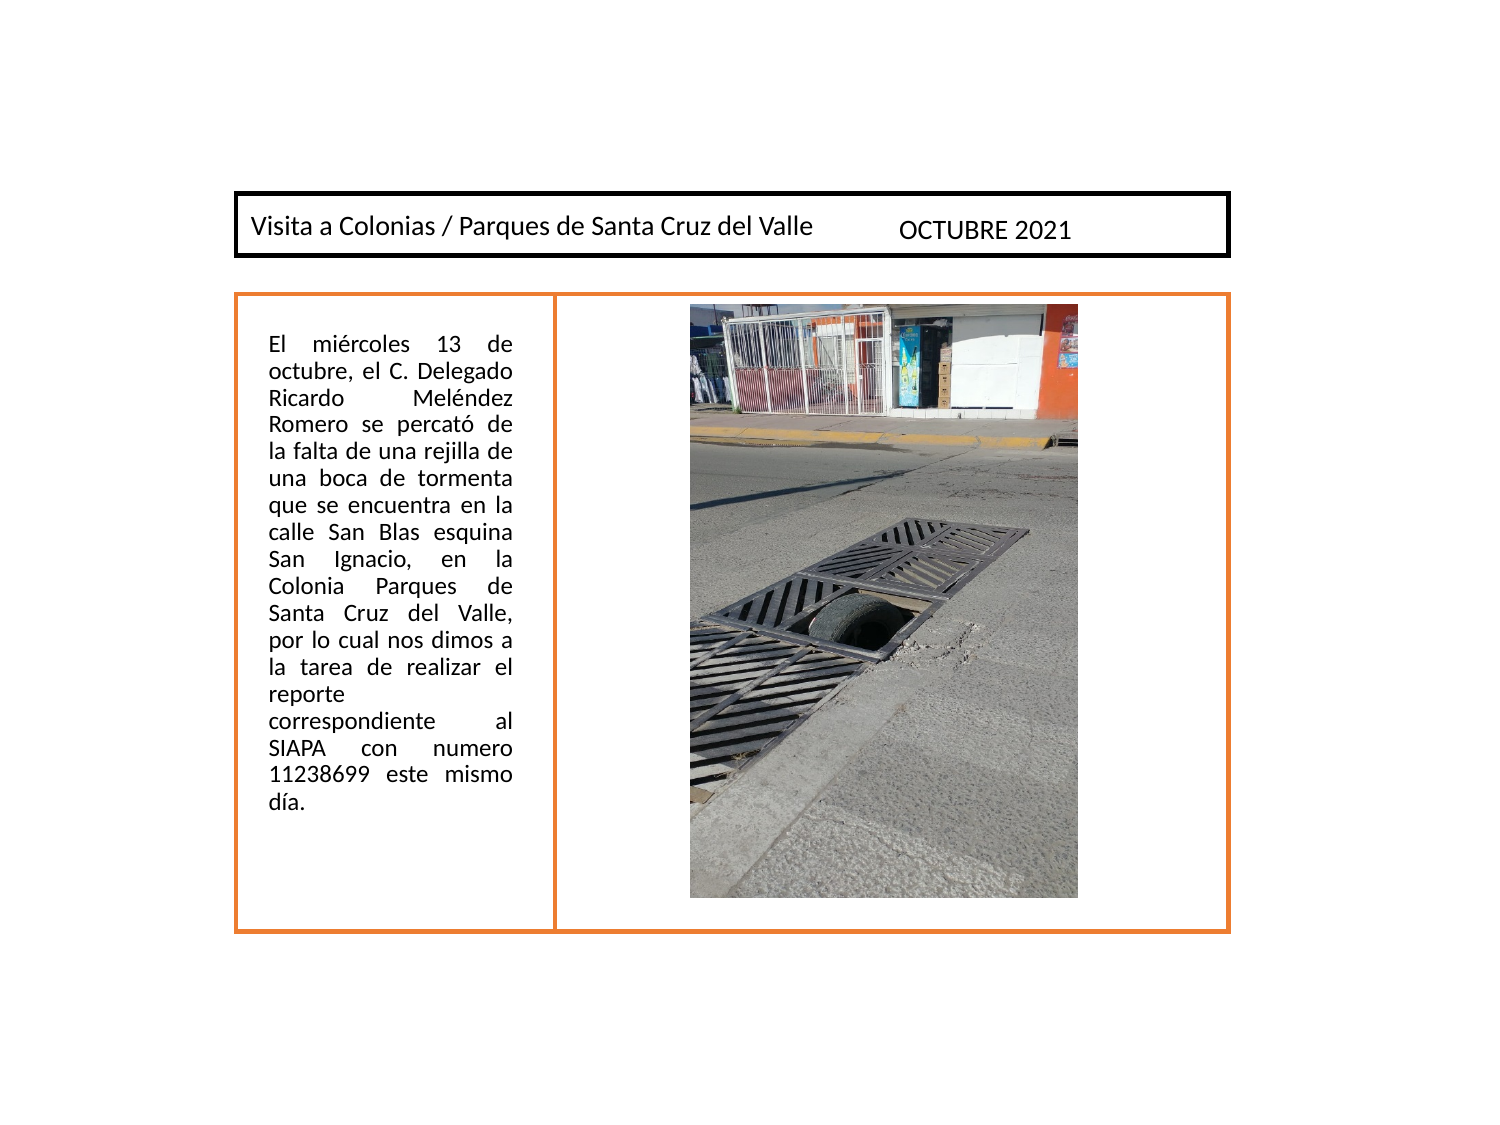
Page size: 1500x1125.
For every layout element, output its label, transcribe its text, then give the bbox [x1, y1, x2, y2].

picture [690, 304, 1079, 898]
text_box Visita a Colonias / Parques de Santa Cruz del Valle [235, 192, 1229, 256]
text_box OCTUBRE 2021 [884, 204, 1149, 253]
text_box El miércoles 13 de octubre, el C. Delegado Ricardo Meléndez Romero se percató de la falta de una rejilla de una boca de tormenta que se encuentra en la calle San Blas esquina San Ignacio, en la Colonia Parques de Santa Cruz del Valle, por lo cual nos dimos a la tarea de realizar el reporte correspondiente al SIAPA con numero 11238699 este mismo día. [253, 323, 529, 823]
text_box [235, 293, 1229, 933]
